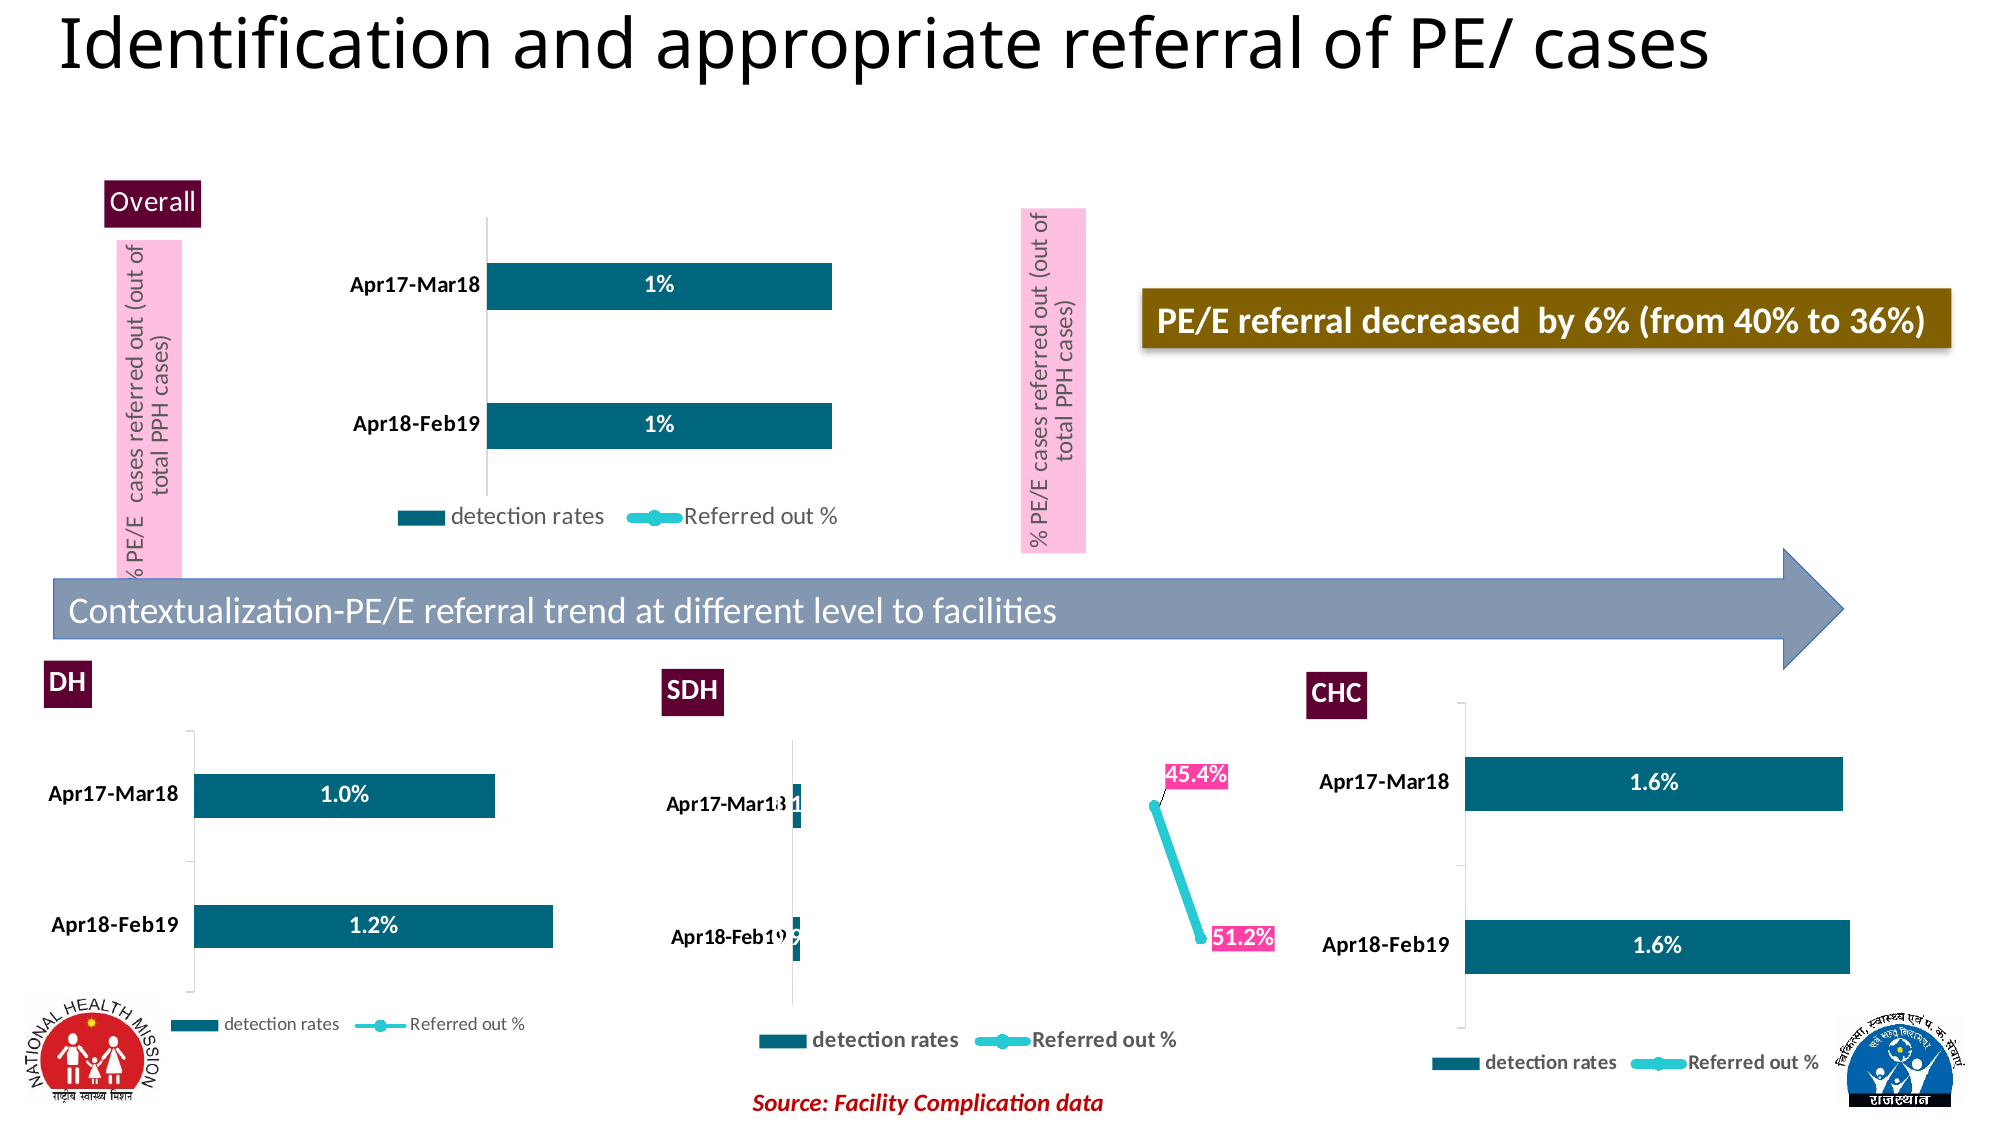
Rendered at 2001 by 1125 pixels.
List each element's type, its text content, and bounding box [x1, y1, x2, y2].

picture [25, 993, 161, 1103]
title Identification and appropriate referral of PE/ cases [44, 0, 1838, 92]
text_box PE/E referral decreased by 6% (from 40% to 36%) [1142, 288, 1952, 349]
chart [1304, 630, 1946, 1081]
text_box Contextualization-PE/E referral trend at different level to facilities [53, 547, 1845, 640]
text_box Source: Facility Complication data [738, 1079, 1120, 1125]
chart [35, 660, 1284, 1060]
picture [1835, 1013, 1965, 1107]
chart [91, 176, 1103, 616]
